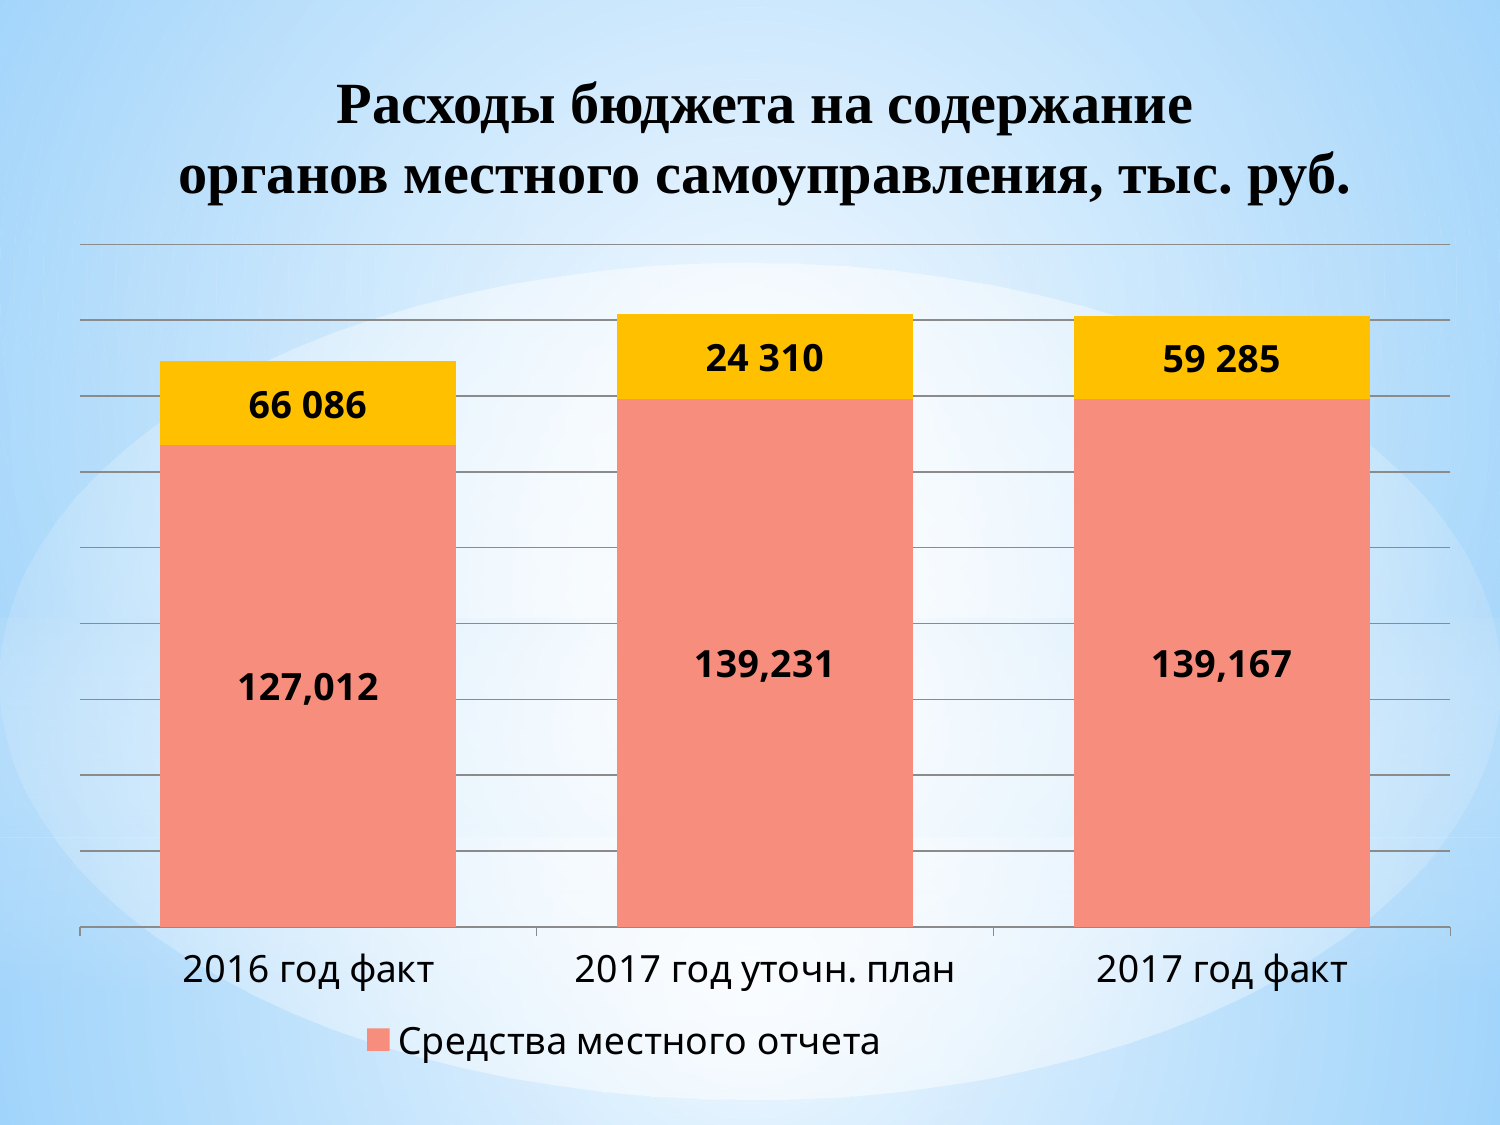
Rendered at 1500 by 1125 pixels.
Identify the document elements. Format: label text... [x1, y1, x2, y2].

text_box Расходы бюджета на содержание органов местного самоуправления, тыс. руб. [53, 42, 1477, 228]
chart [41, 243, 1459, 1097]
